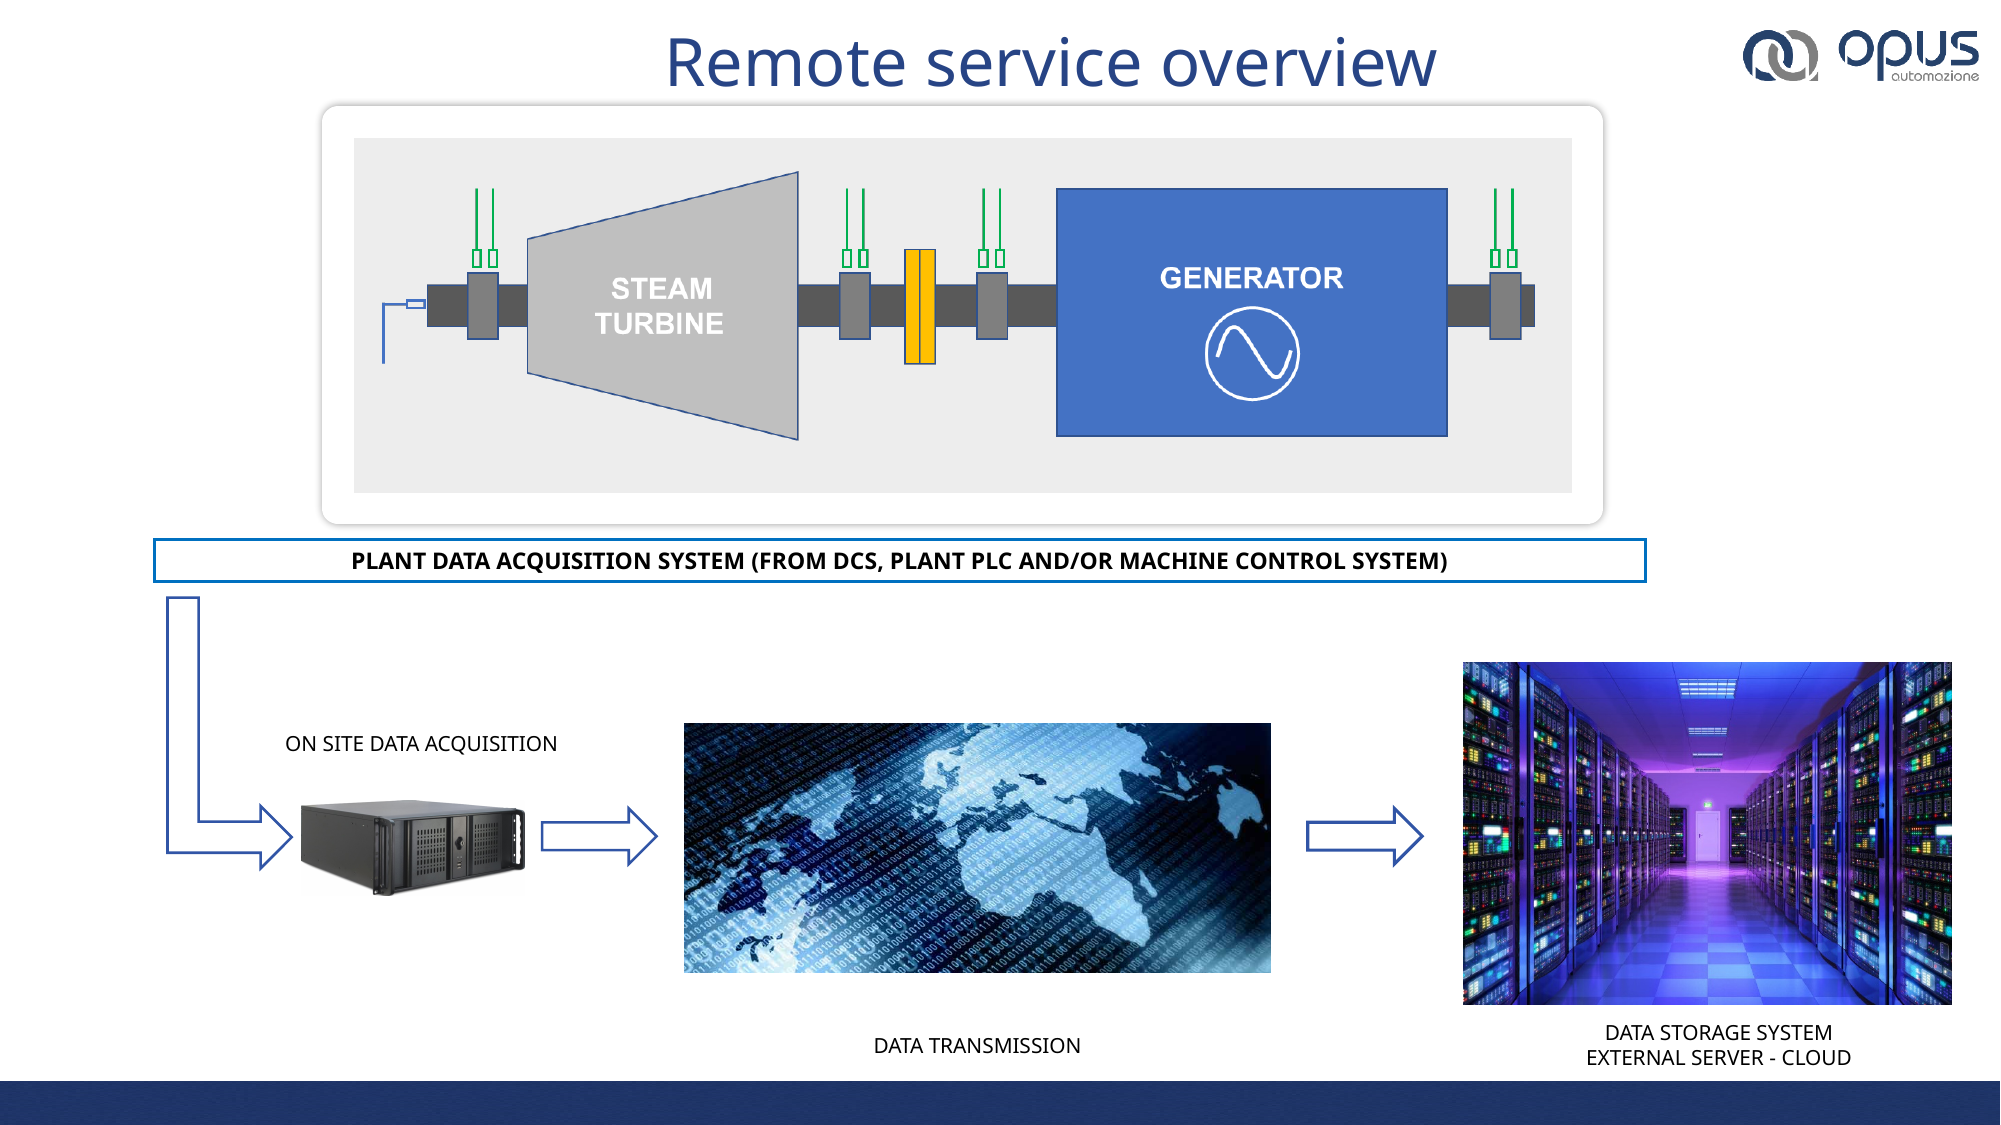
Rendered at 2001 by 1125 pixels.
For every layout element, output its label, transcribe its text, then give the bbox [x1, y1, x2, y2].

text_box DATA TRANSMISSION [794, 1024, 1161, 1065]
picture [301, 800, 525, 896]
text_box ON SITE DATA ACQUISITION [238, 723, 605, 763]
text_box [0, 1081, 2000, 1125]
picture [684, 723, 1271, 973]
text_box [1307, 808, 1423, 865]
picture [1743, 30, 1979, 81]
text_box DATA STORAGE SYSTEM EXTERNAL SERVER - CLOUD [1535, 1012, 1902, 1077]
text_box [542, 808, 657, 865]
text_box Remote service overview [656, 25, 1464, 108]
picture [353, 137, 1572, 494]
text_box PLANT DATA ACQUISITION SYSTEM (FROM DCS, PLANT PLC AND/OR MACHINE CONTROL SYSTEM) [154, 539, 1646, 582]
picture [1463, 662, 1953, 1005]
text_box [167, 597, 292, 869]
